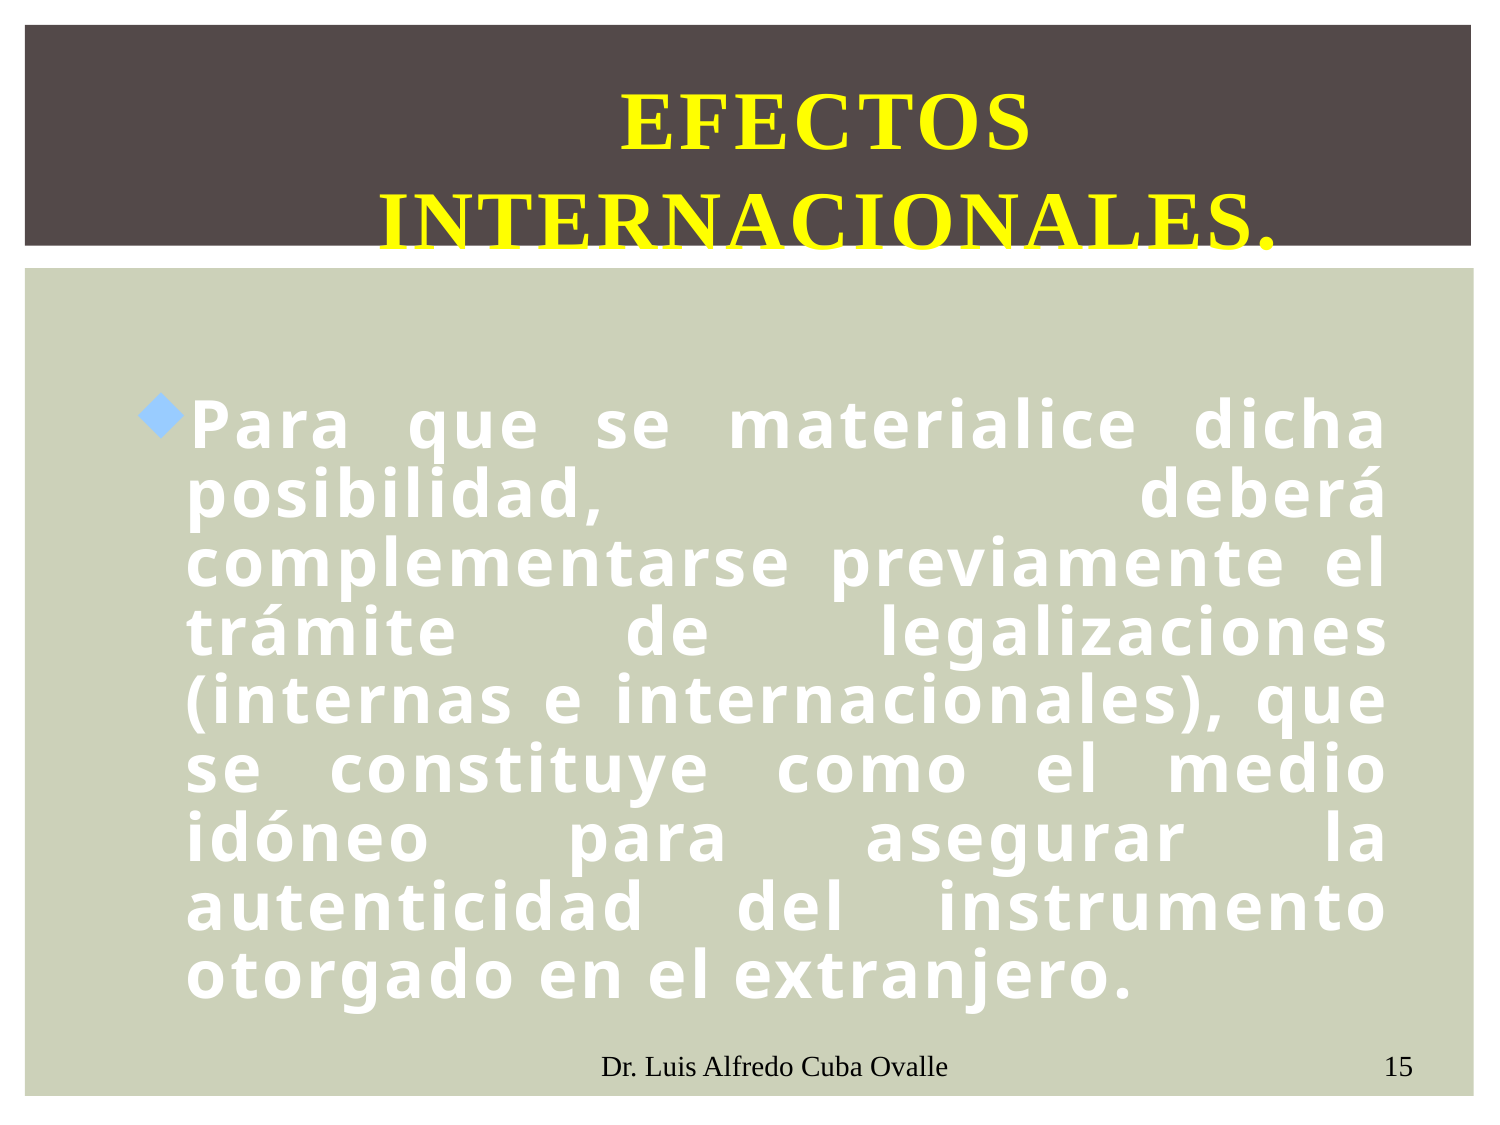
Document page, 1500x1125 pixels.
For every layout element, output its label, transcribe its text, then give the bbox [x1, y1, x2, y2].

footer Dr. Luis Alfredo Cuba Ovalle [500, 1042, 1050, 1088]
slide_number 15 [1349, 1041, 1448, 1089]
title Efectos Internacionales. [179, 59, 1477, 275]
list Para que se materialice dicha posibilidad, deberá complementarse previamente el trámite de legalizaciones (internas e internacionales), que se constituye como el medio idóneo para asegurar la autenticidad del instrumento otorgado en el extranjero. [118, 293, 1407, 1034]
